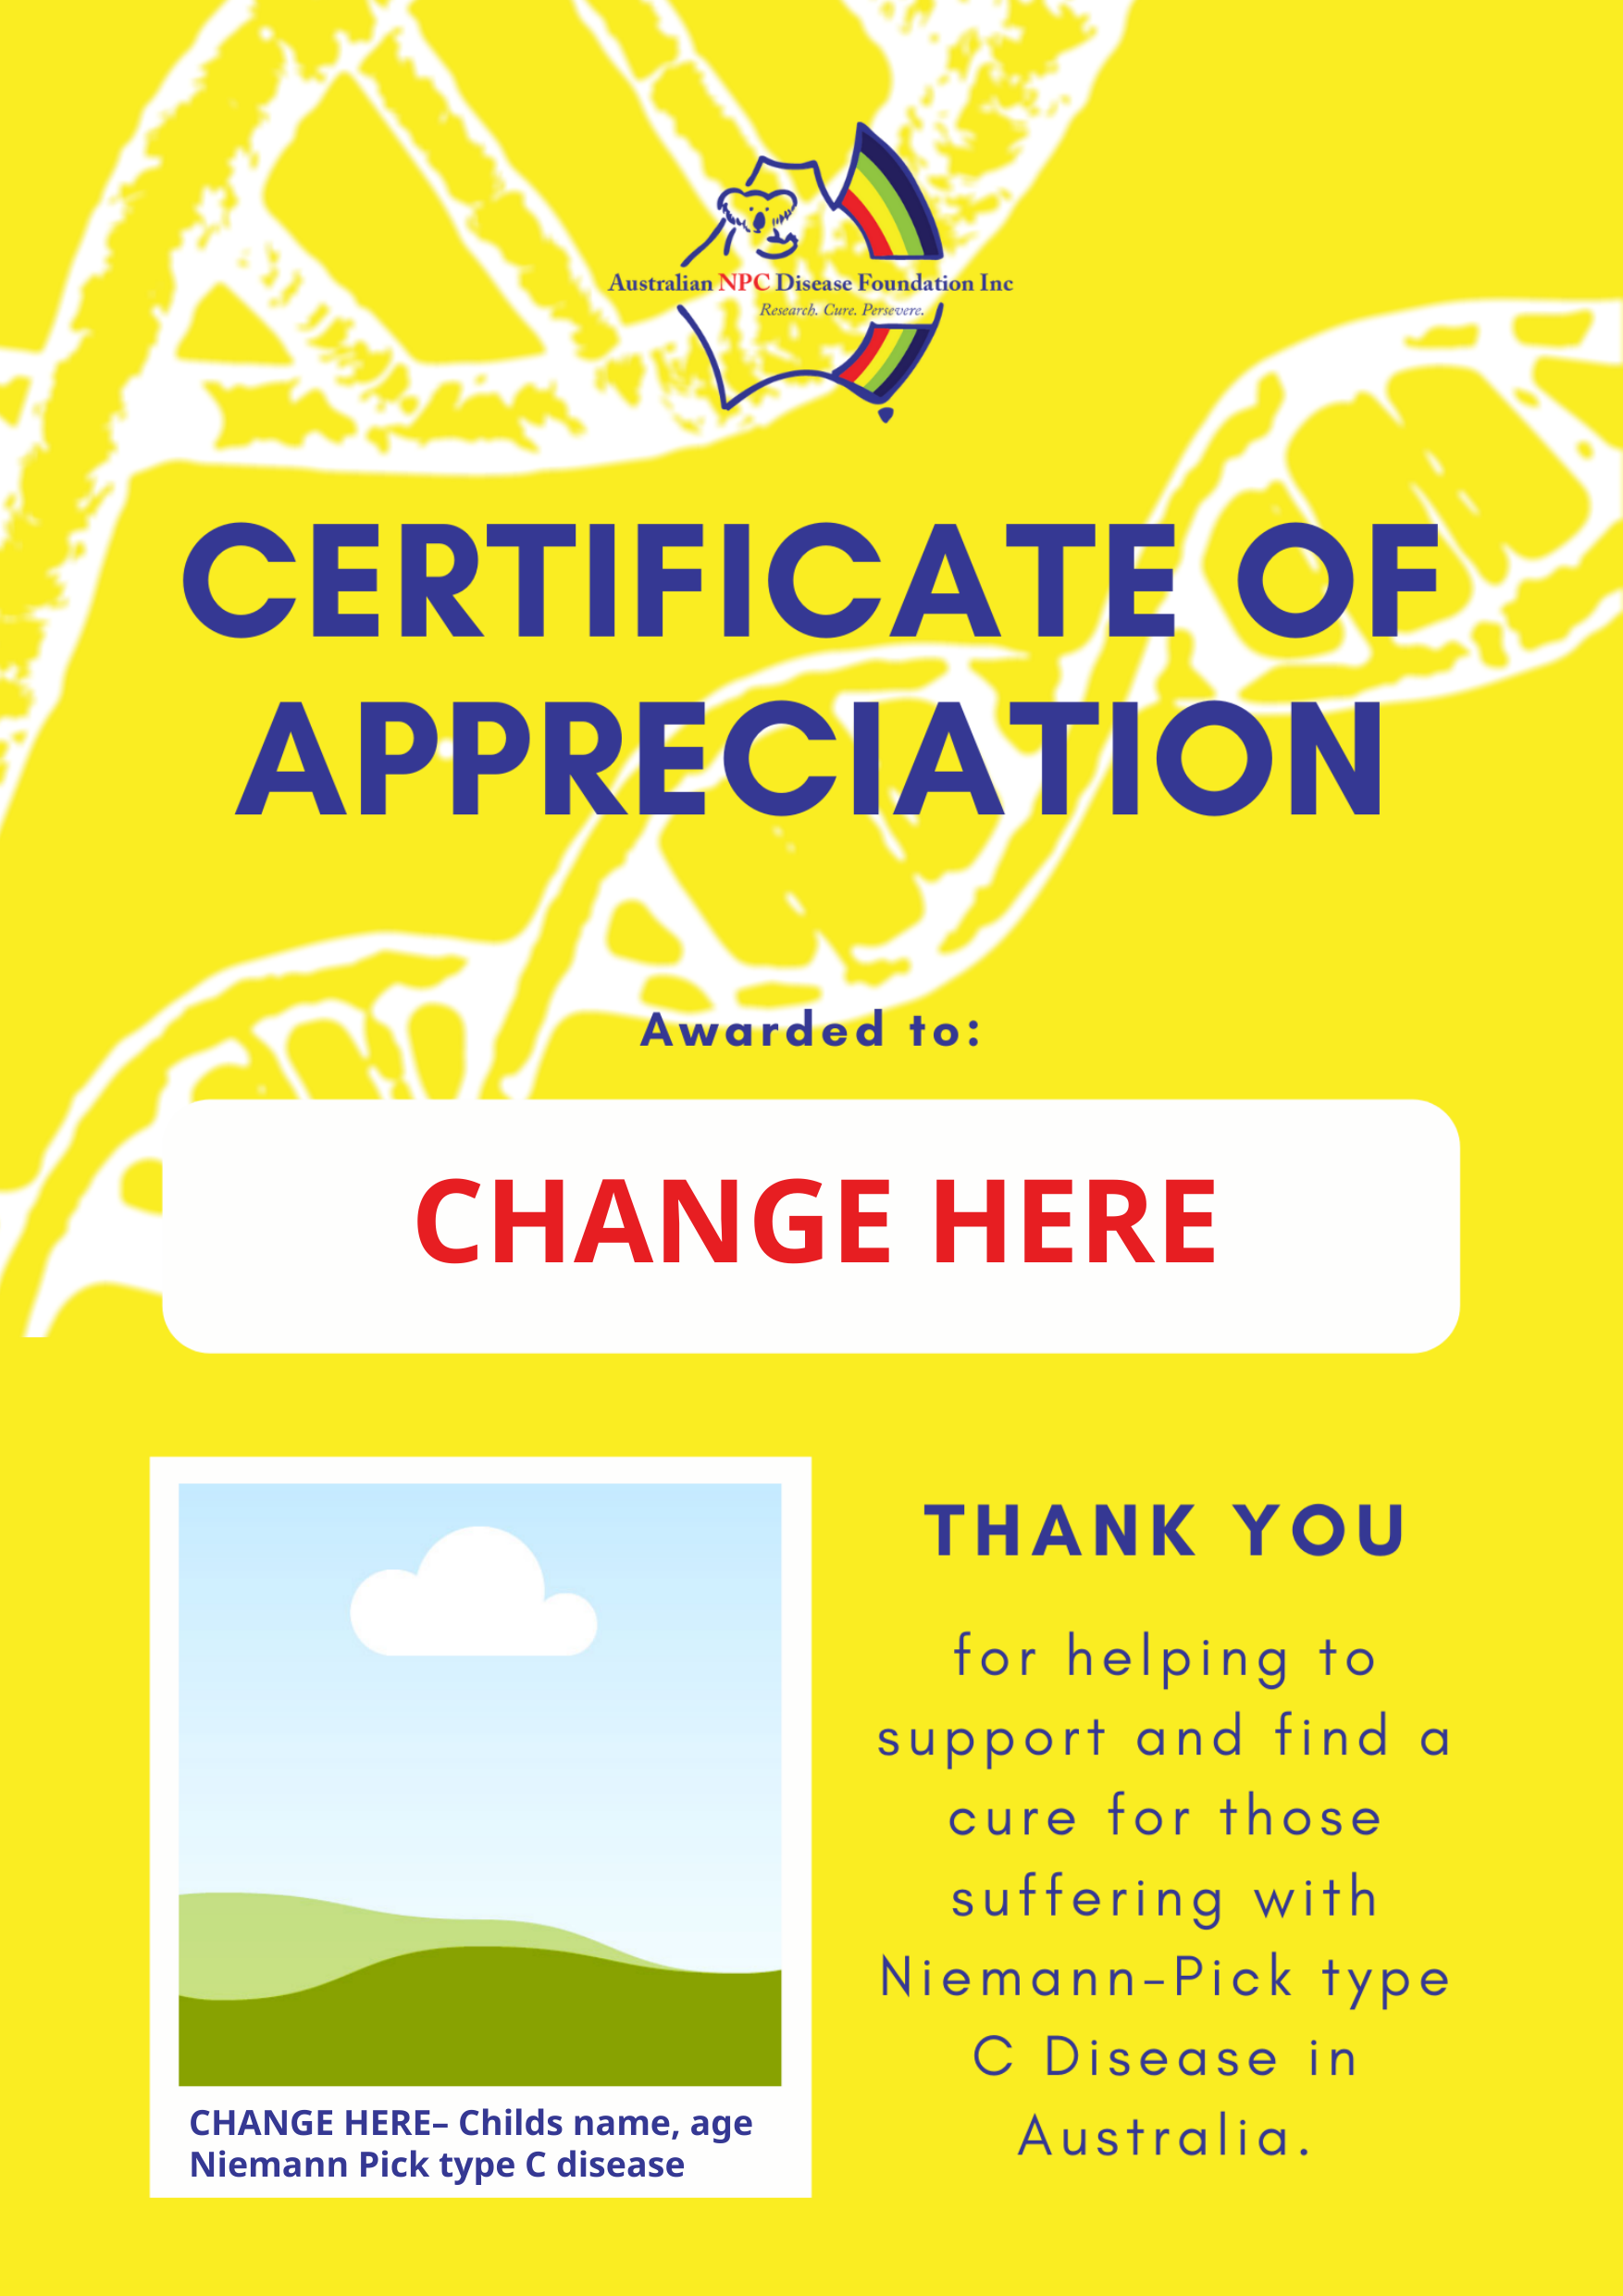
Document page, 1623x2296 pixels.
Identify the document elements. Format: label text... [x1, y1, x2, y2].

picture [0, 0, 1623, 2296]
text_box CHANGE HERE– Childs name, age Niemann Pick type C disease [175, 2093, 848, 2191]
text_box CHANGE HERE [217, 1139, 1416, 1293]
